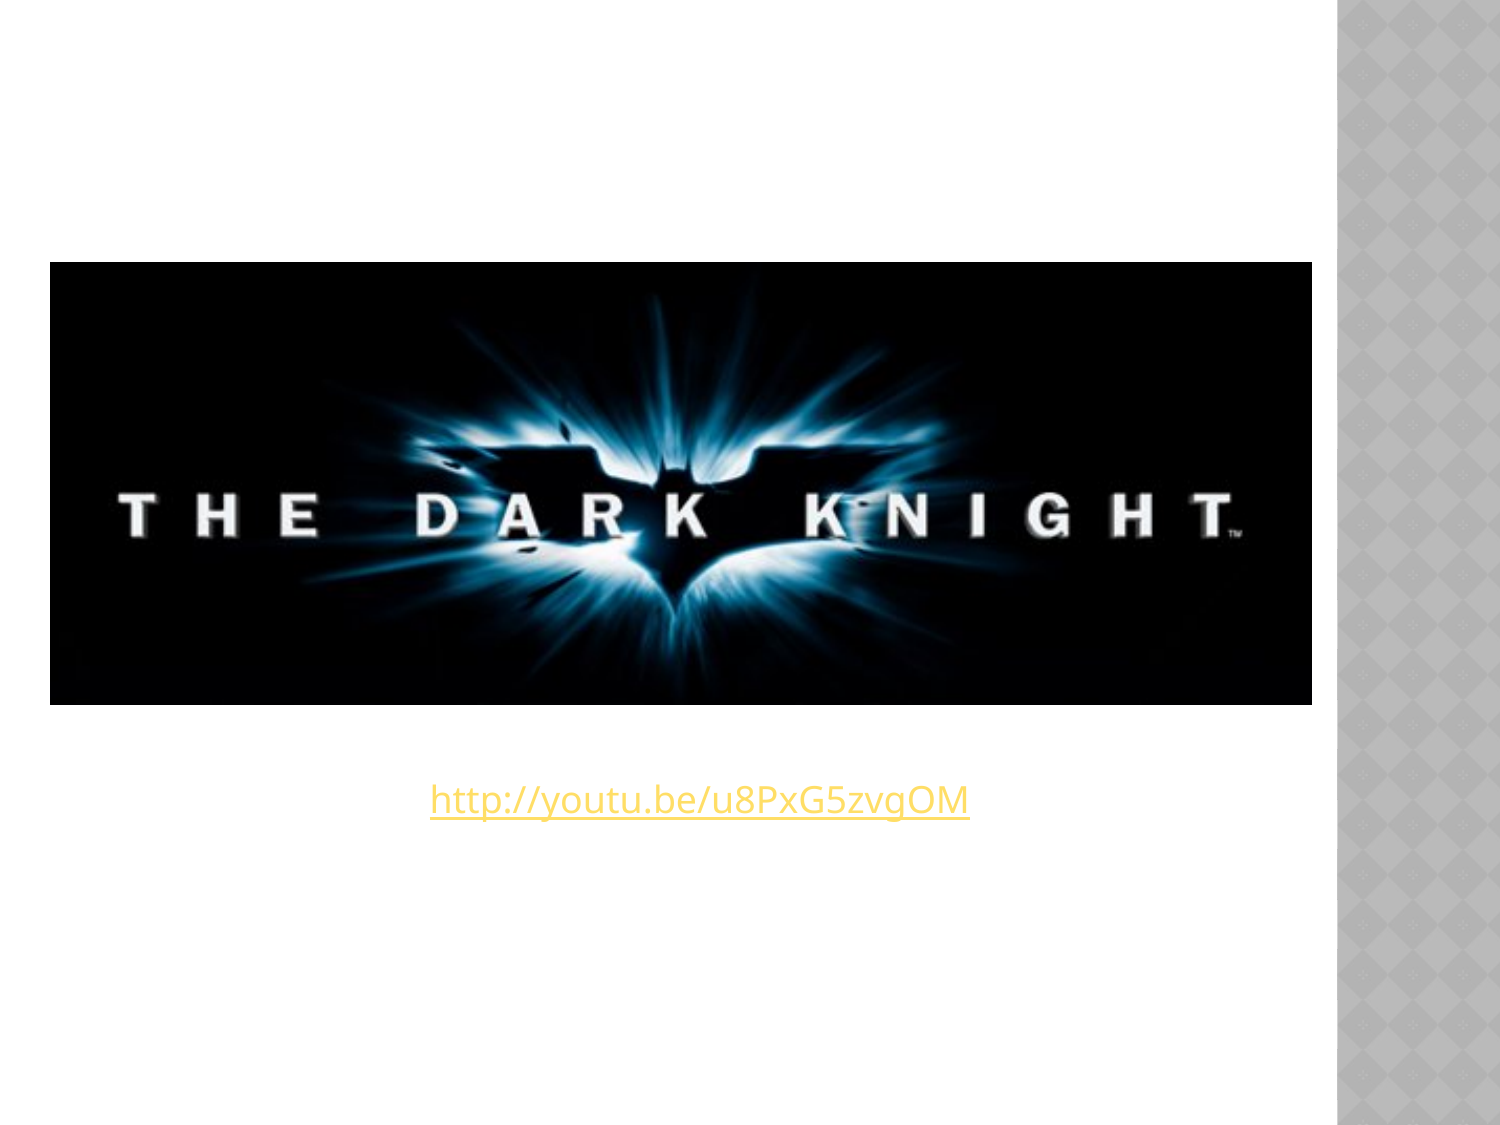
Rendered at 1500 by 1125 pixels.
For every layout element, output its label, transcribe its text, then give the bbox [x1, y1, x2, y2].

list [49, 261, 1312, 706]
text_box http://youtu.be/u8PxG5zvgOM [249, 768, 1150, 880]
